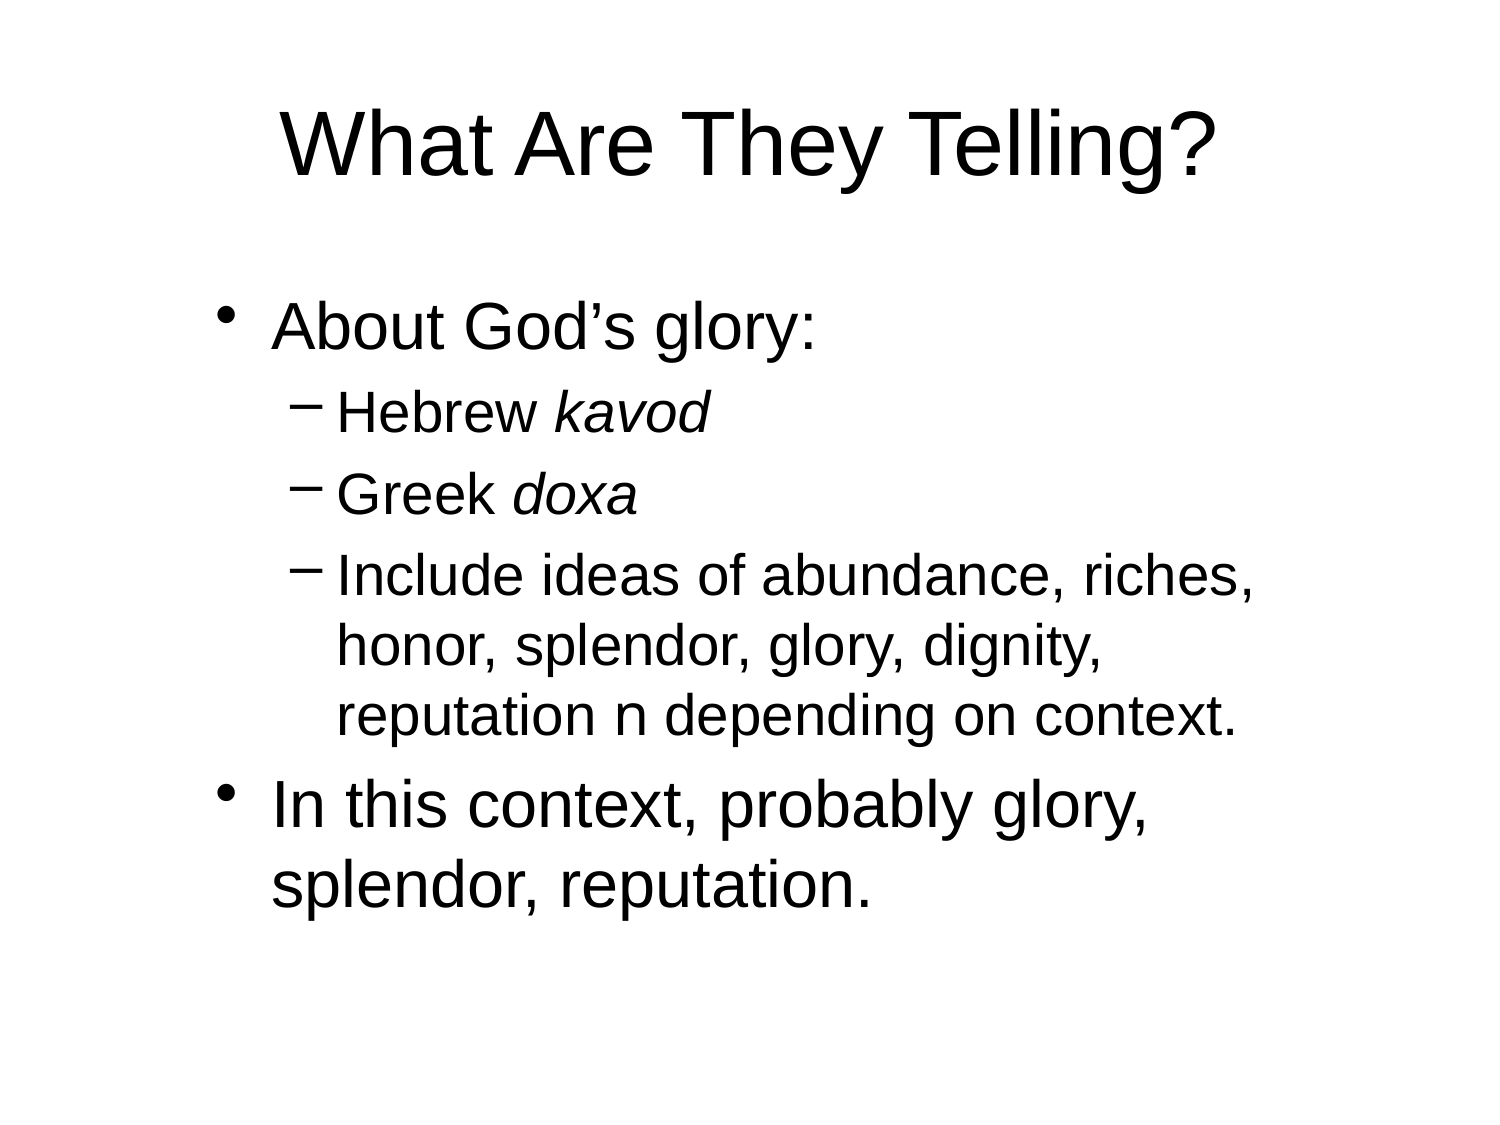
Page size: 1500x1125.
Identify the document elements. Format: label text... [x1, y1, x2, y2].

list About God’s glory: Hebrew kavod Greek doxa Include ideas of abundance, riches, honor, splendor, glory, dignity, reputation n depending on context. In this context, probably glory, splendor, reputation. [200, 275, 1313, 975]
title What Are They Telling? [75, 45, 1425, 233]
